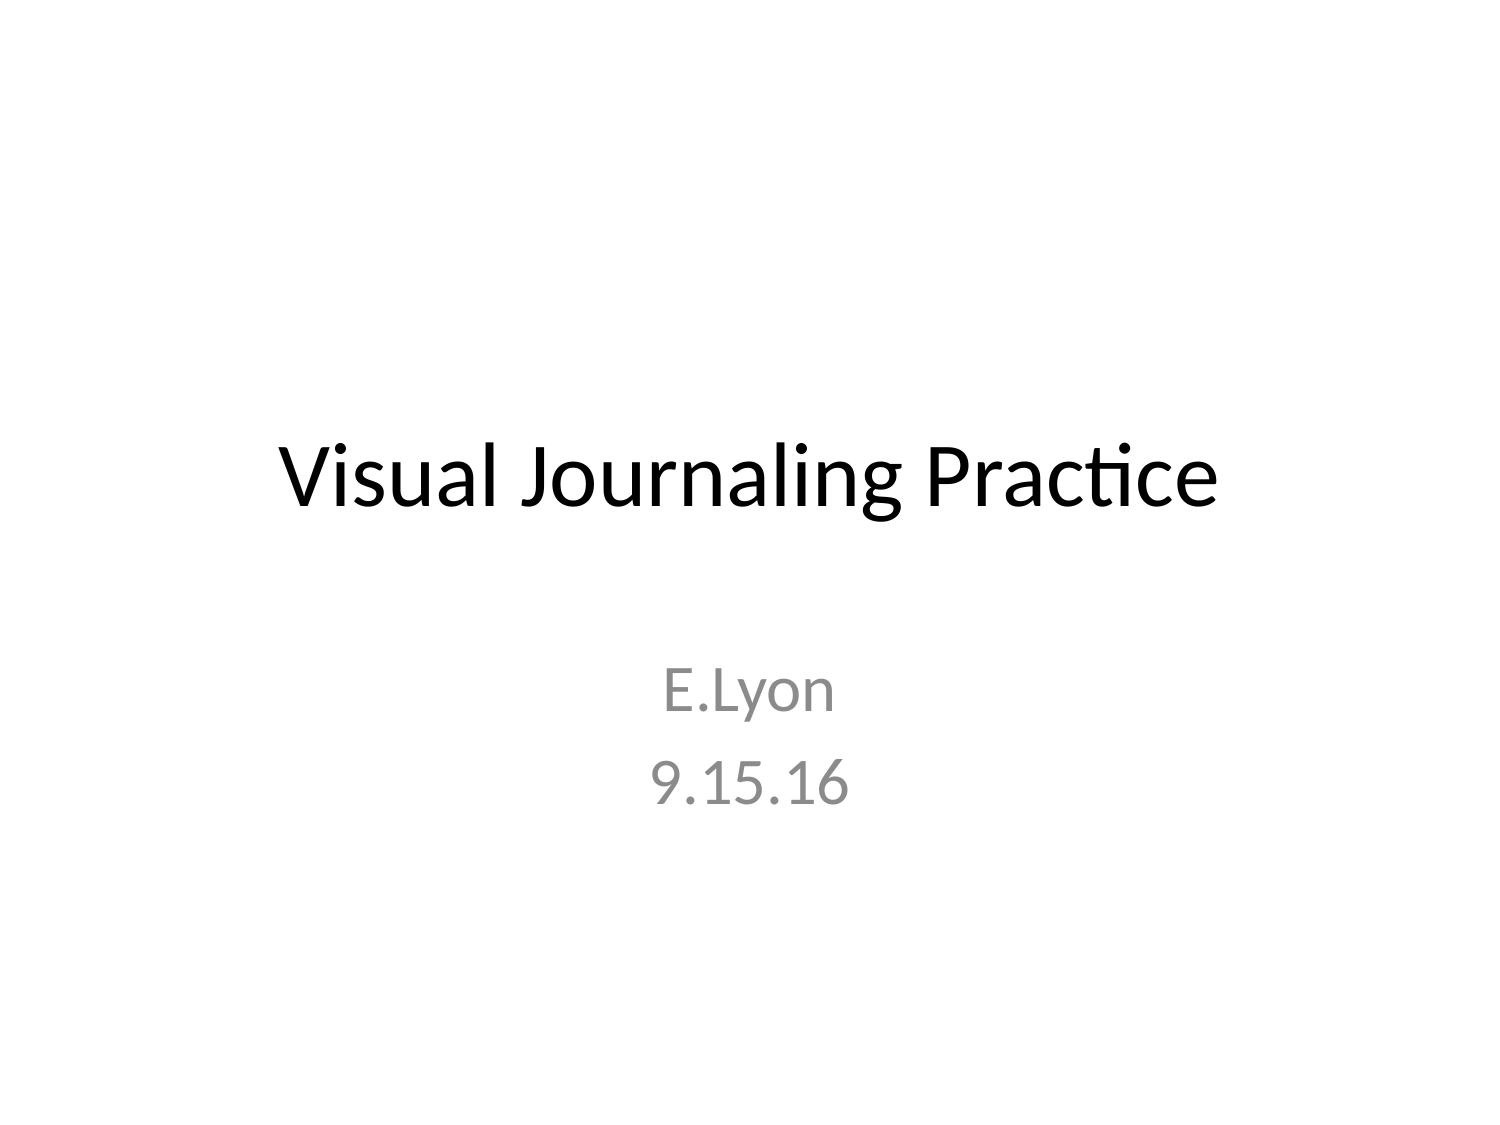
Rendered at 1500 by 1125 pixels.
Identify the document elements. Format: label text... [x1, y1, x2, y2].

title Visual Journaling Practice [112, 349, 1388, 591]
subtitle E.Lyon 9.15.16 [225, 637, 1275, 925]
